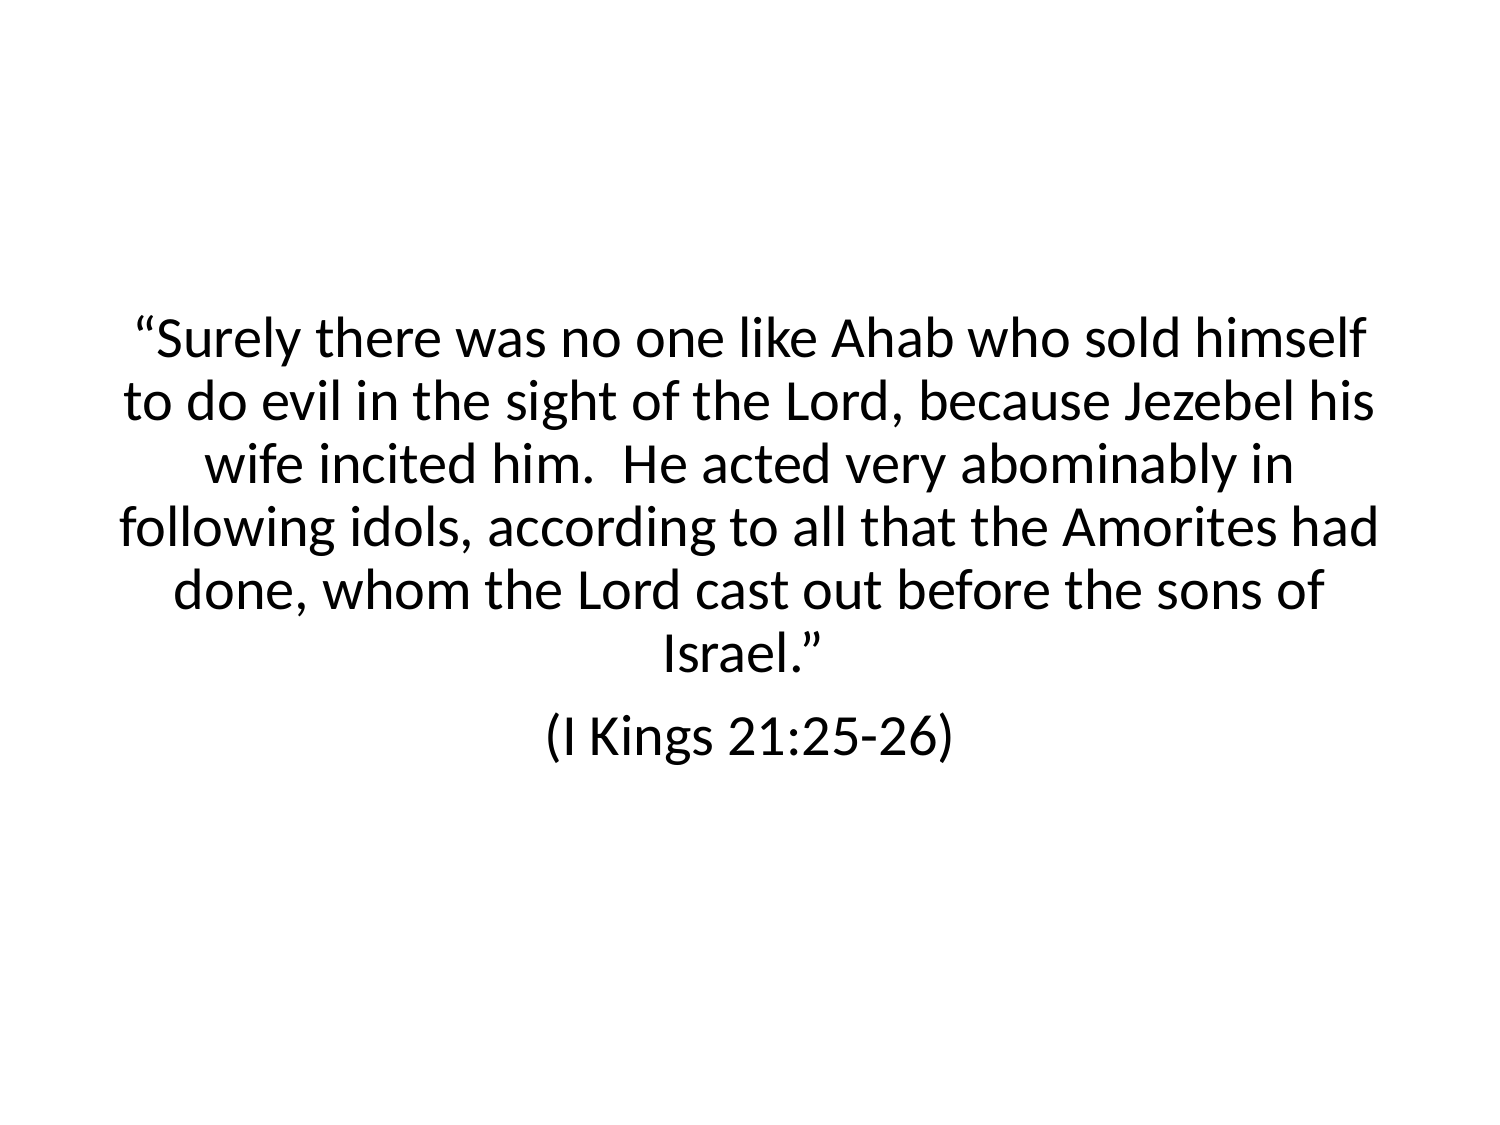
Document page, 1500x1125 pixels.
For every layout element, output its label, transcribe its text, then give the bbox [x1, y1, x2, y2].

list “Surely there was no one like Ahab who sold himself to do evil in the sight of the Lord, because Jezebel his wife incited him. He acted very abominably in following idols, according to all that the Amorites had done, whom the Lord cast out before the sons of Israel.” (I Kings 21:25-26) [103, 299, 1397, 1014]
